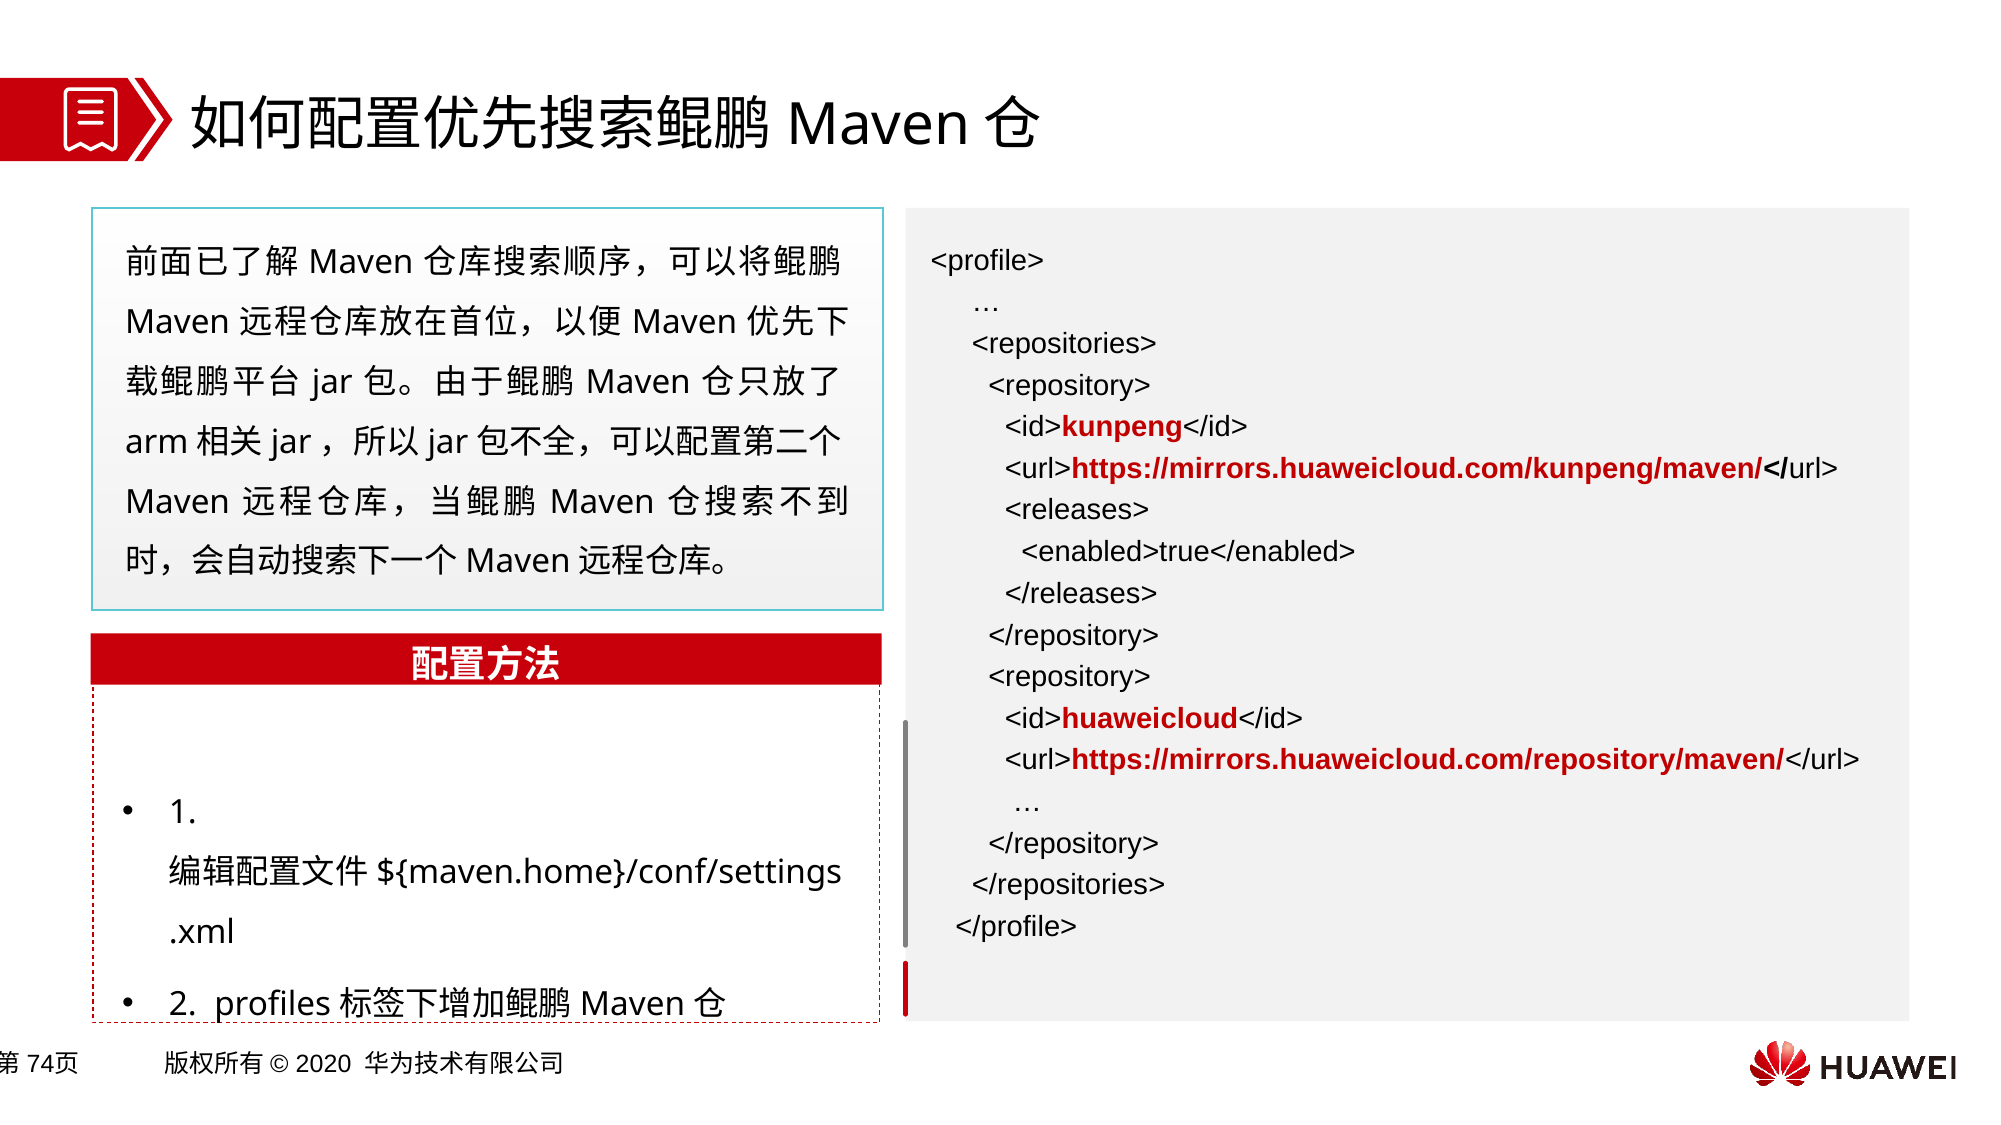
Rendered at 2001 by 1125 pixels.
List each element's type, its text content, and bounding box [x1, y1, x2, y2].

text_box 1. 编辑配置文件${maven.home}/conf/settings.xml 2. profiles标签下增加鲲鹏Maven仓 [107, 763, 863, 1030]
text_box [63, 87, 118, 152]
text_box [90, 633, 282, 685]
text_box [134, 77, 173, 162]
picture [1750, 1041, 1956, 1086]
text_box 前面已了解Maven仓库搜索顺序，可以将鲲鹏Maven远程仓库放在首位，以便Maven优先下载鲲鹏平台jar包。由于鲲鹏Maven仓只放了arm相关jar，所以jar包不全，可以配置第二个Maven远程仓库，当鲲鹏Maven仓搜索不到时，会自动搜索下一个Maven远程仓库。 [110, 212, 865, 587]
text_box [91, 207, 883, 610]
text_box 如何配置优先搜索鲲鹏Maven仓 [173, 78, 1118, 165]
text_box [0, 77, 157, 162]
text_box 配置方法 [282, 627, 690, 699]
text_box [690, 633, 882, 685]
text_box [91, 685, 882, 1025]
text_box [905, 207, 1910, 1022]
